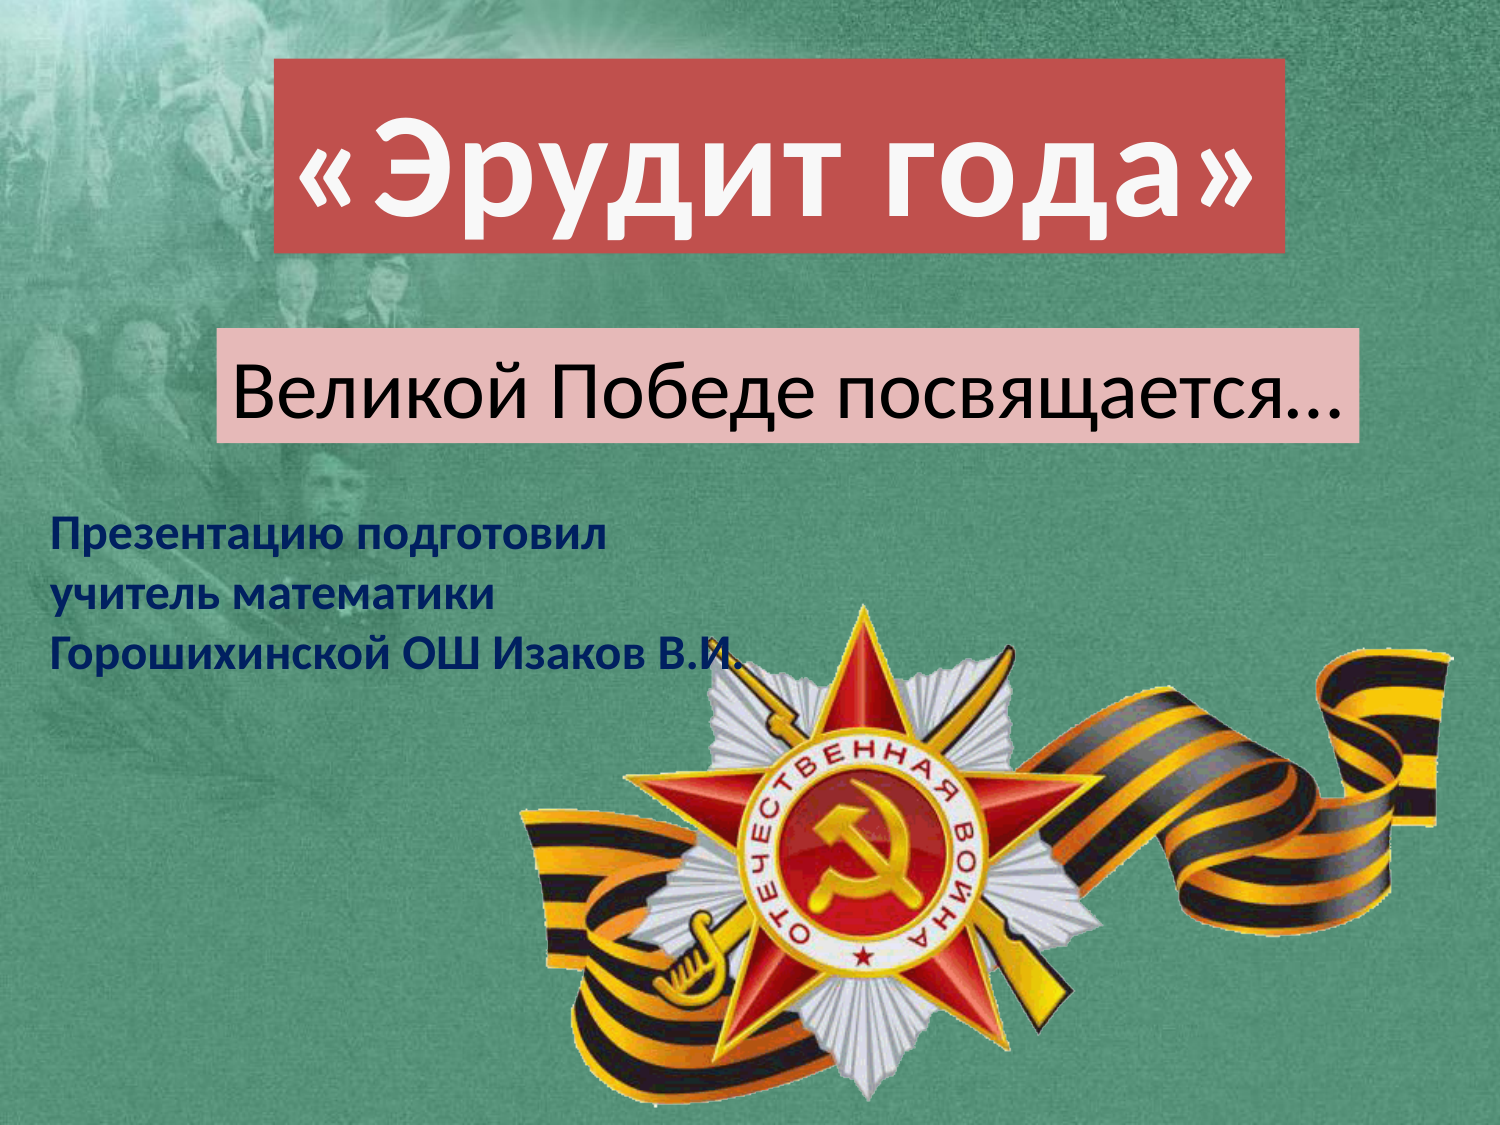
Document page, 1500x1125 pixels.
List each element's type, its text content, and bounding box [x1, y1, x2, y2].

text_box Великой Победе посвящается… [216, 328, 1360, 444]
picture [0, 0, 1500, 1125]
text_box «Эрудит года» [273, 58, 1286, 254]
text_box Презентацию подготовил учитель математики Горошихинской ОШ Изаков В.И. [35, 492, 786, 687]
